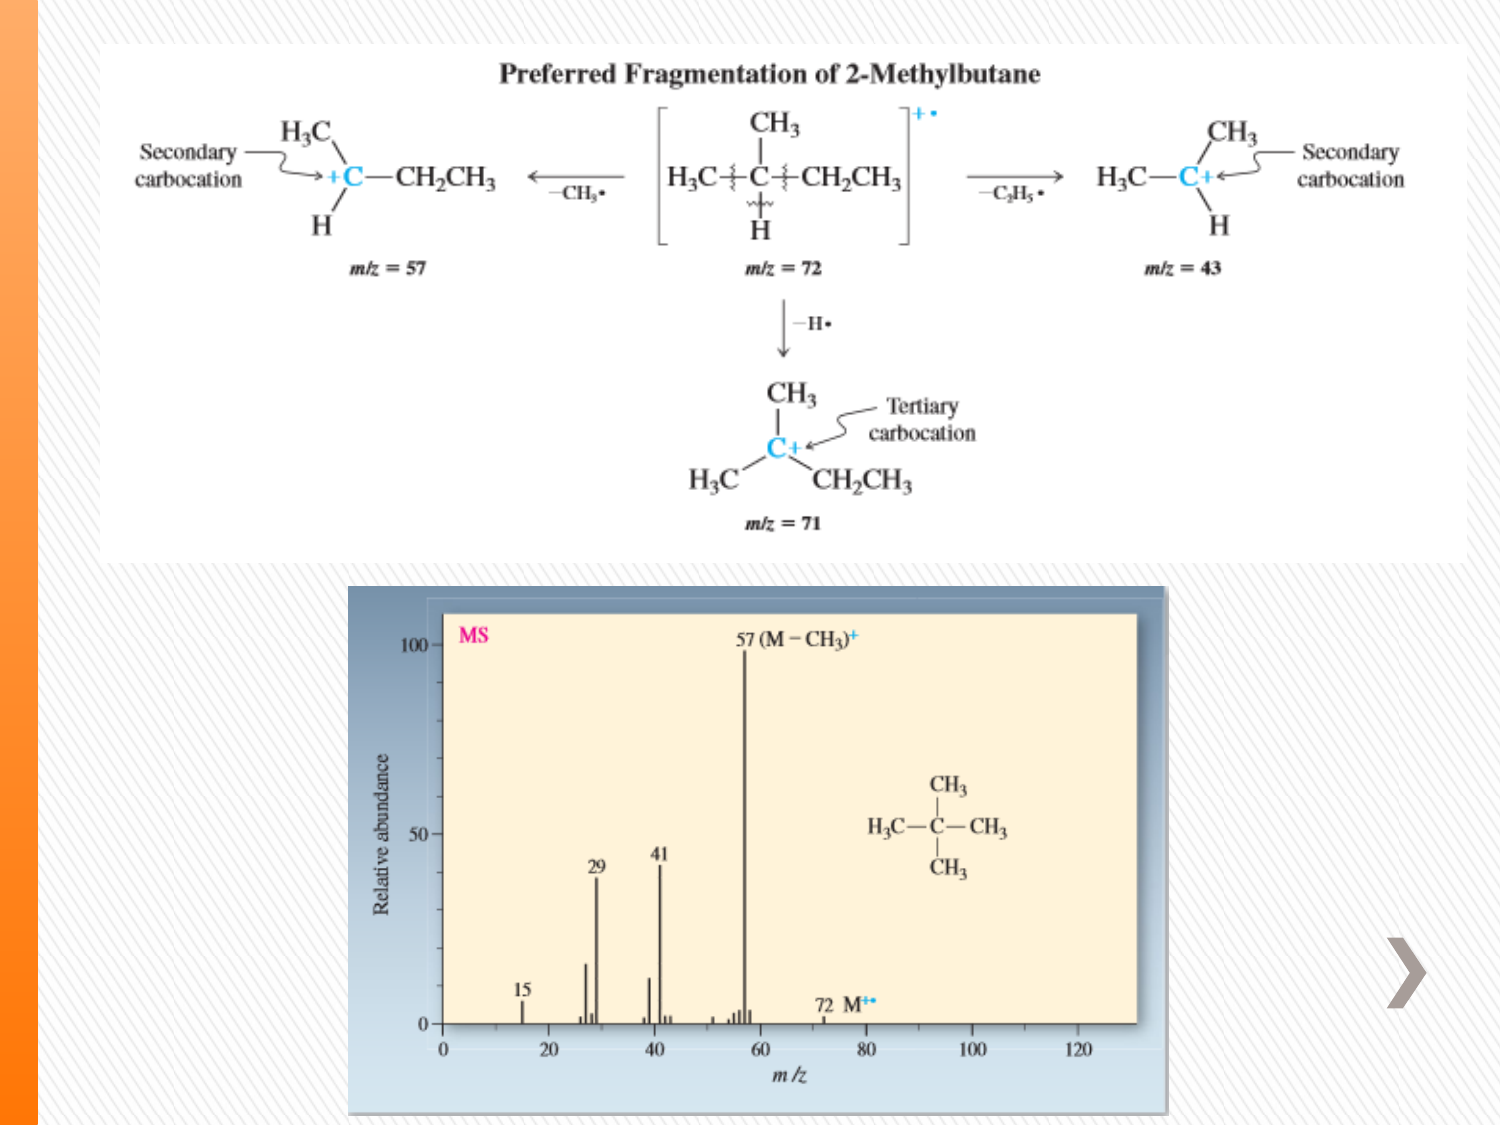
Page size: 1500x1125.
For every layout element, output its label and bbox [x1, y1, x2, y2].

picture [348, 585, 1169, 1116]
picture [100, 44, 1467, 563]
